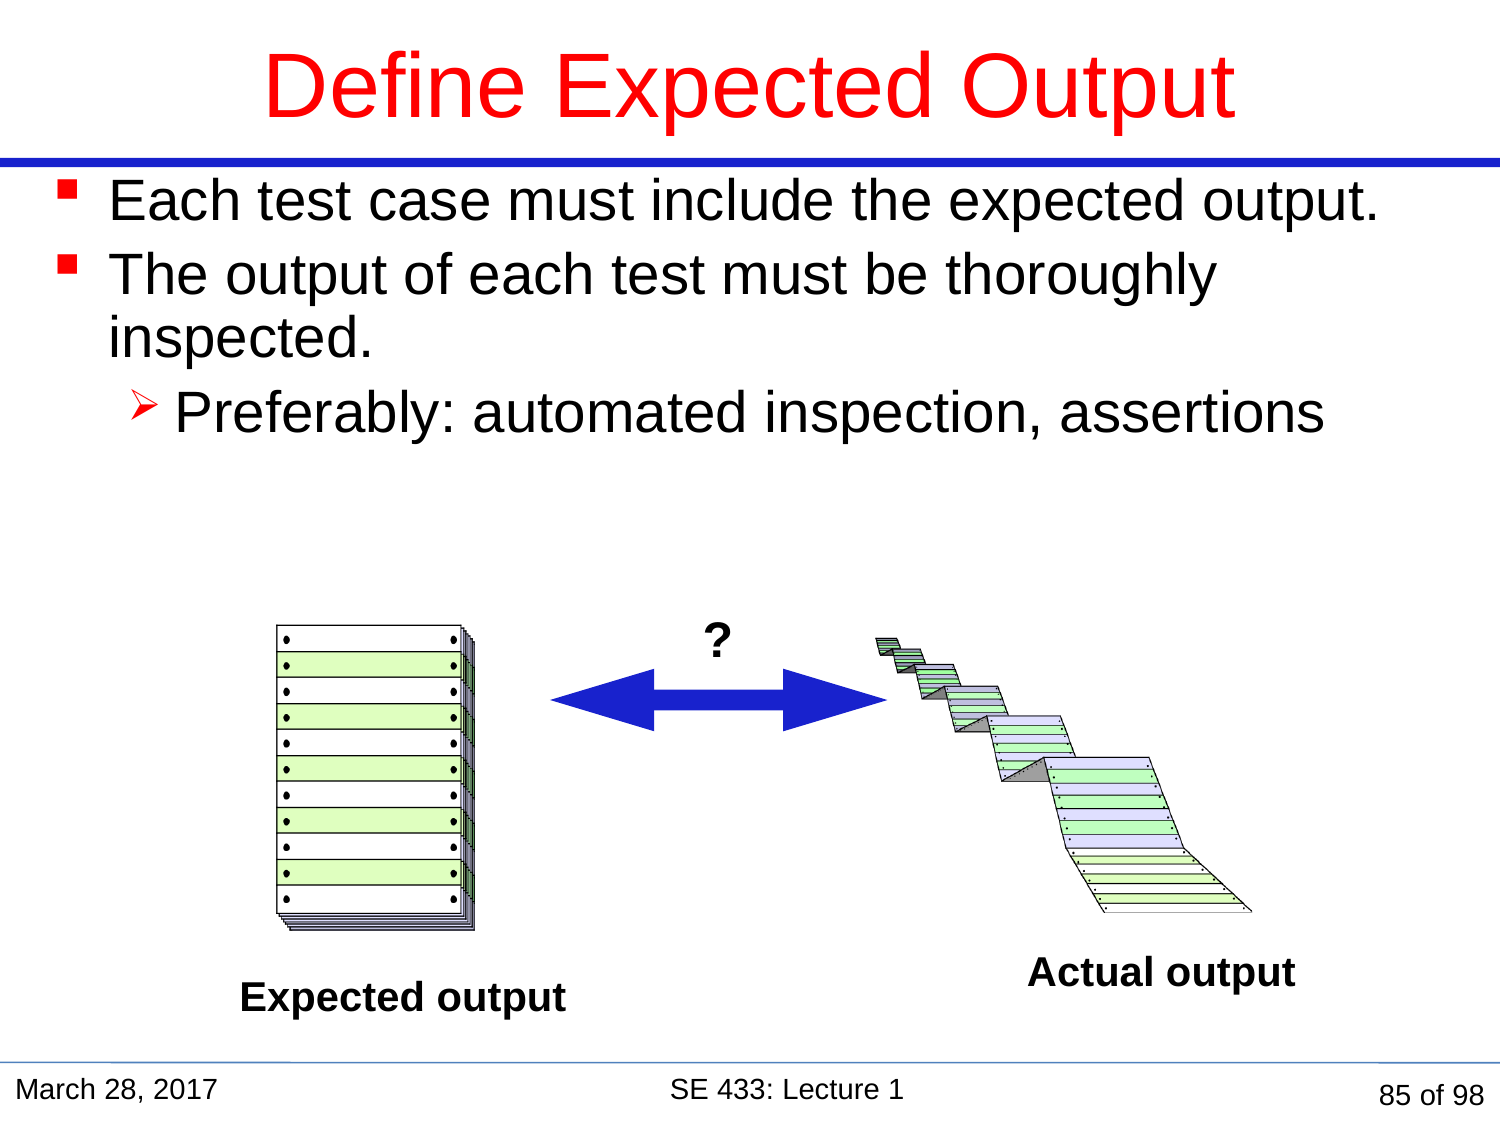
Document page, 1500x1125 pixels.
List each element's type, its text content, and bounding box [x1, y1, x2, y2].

slide_number 85 of 98 [1249, 1062, 1500, 1125]
list Each test case must include the expected output. The output of each test must be thoroughly inspected. Preferably: automated inspection, assertions [37, 162, 1463, 1062]
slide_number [0, 1062, 324, 1125]
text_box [224, 599, 1311, 1028]
footer SE 433: Lecture 1 [324, 1062, 1249, 1125]
title Define Expected Output [0, 0, 1500, 163]
